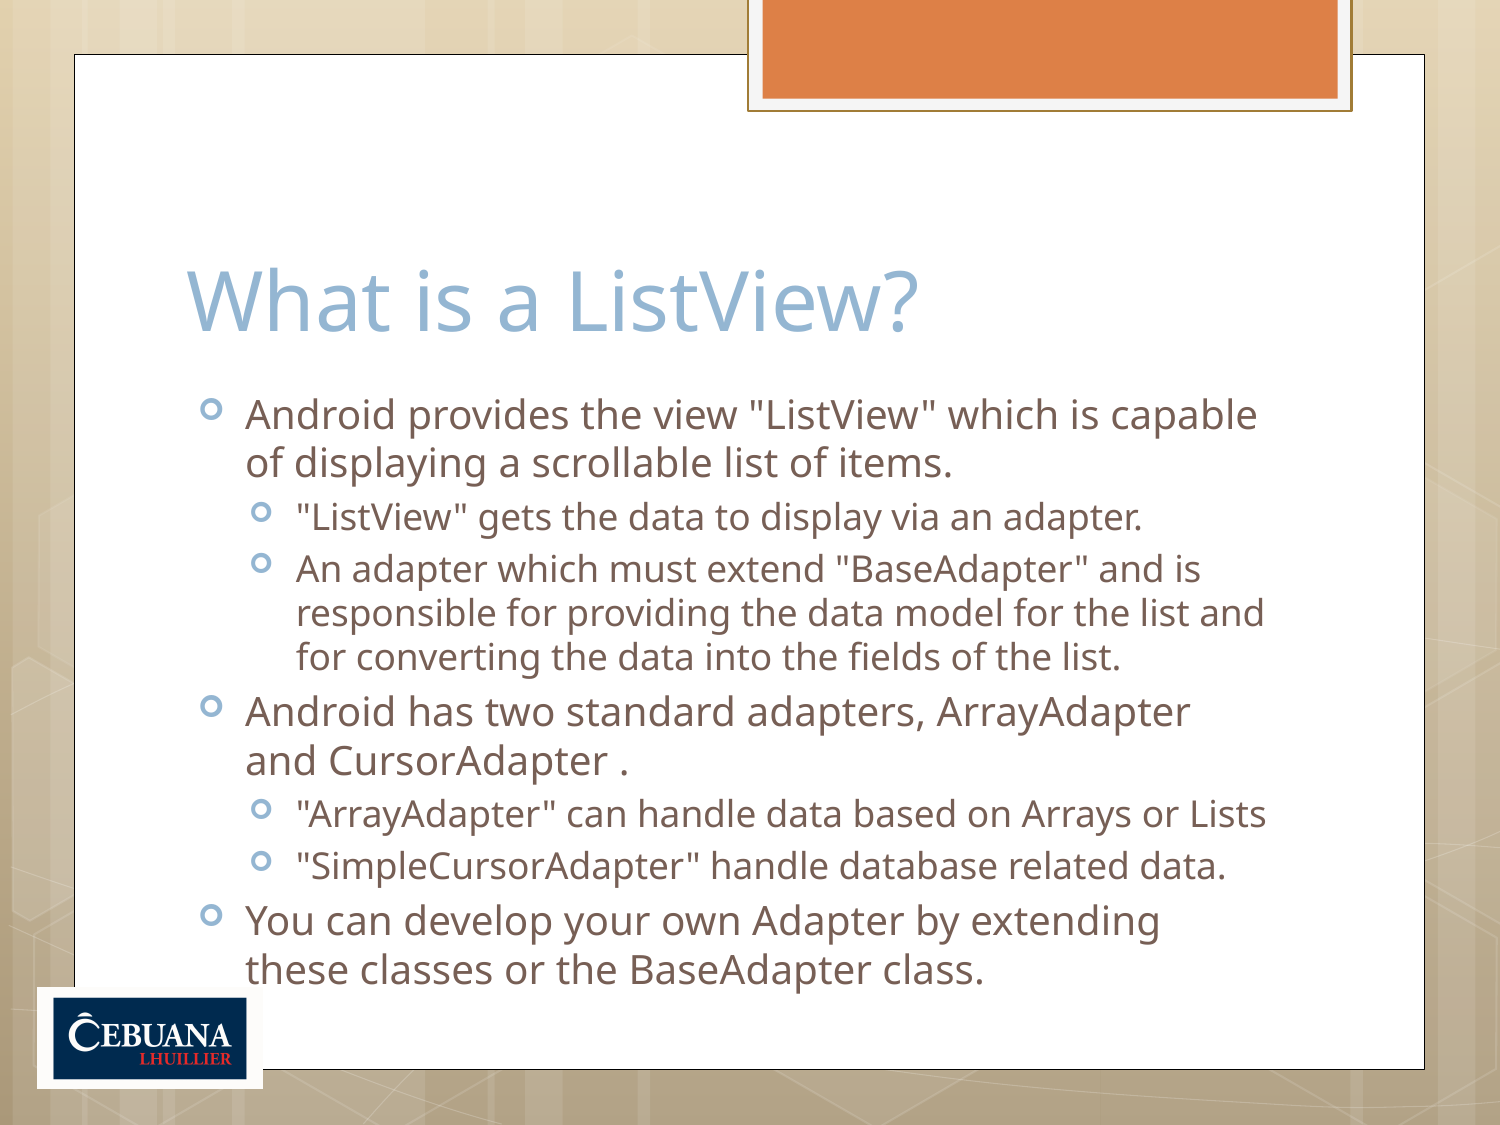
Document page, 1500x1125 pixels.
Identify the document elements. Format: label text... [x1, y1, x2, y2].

title What is a ListView? [171, 168, 1324, 357]
list Android provides the view "ListView" which is capable of displaying a scrollable list of items. "ListView" gets the data to display via an adapter. An adapter which must extend "BaseAdapter" and is responsible for providing the data model for the list and for converting the data into the fields of the list. Android has two standard adapters, ArrayAdapter and CursorAdapter . "ArrayAdapter" can handle data based on Arrays or Lists "SimpleCursorAdapter" handle database related data. You can develop your own Adapter by extending these classes or the BaseAdapter class. [171, 381, 1283, 1013]
picture [37, 987, 263, 1089]
